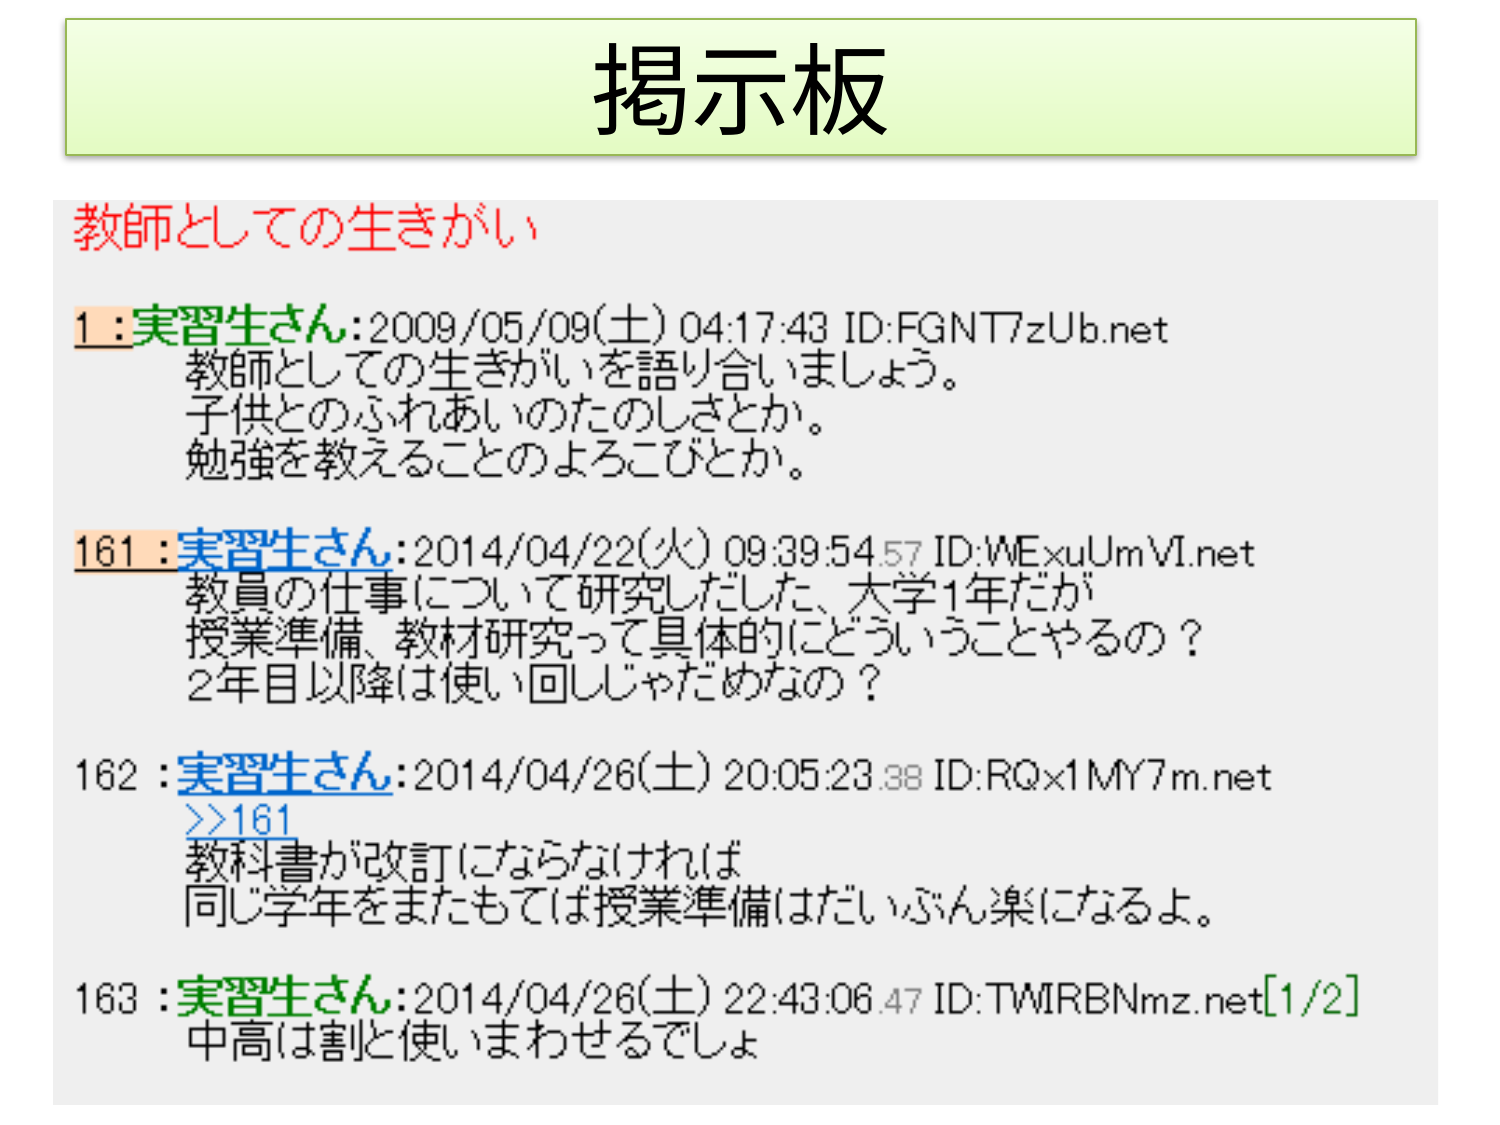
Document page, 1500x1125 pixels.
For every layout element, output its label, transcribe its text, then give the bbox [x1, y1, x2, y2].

picture [52, 200, 1439, 1105]
title 掲示板 [65, 18, 1417, 156]
